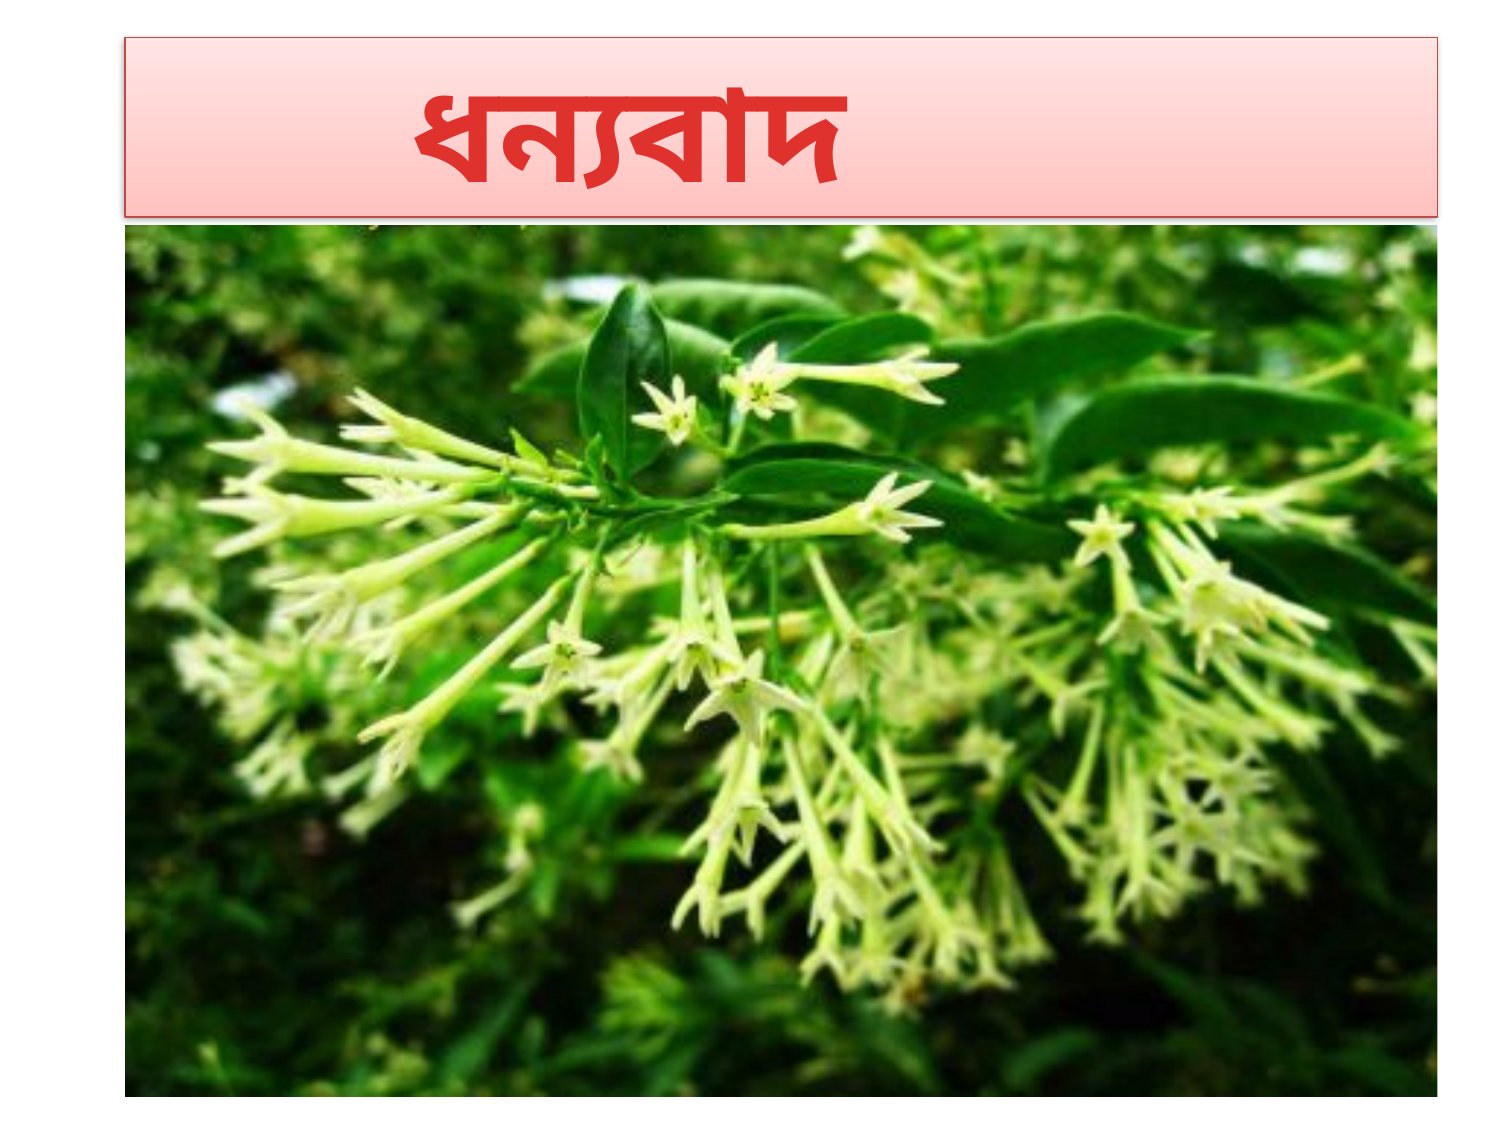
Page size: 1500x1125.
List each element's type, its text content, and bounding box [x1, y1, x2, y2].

picture [124, 224, 1438, 1097]
text_box ধন্যবাদ [124, 37, 1438, 218]
